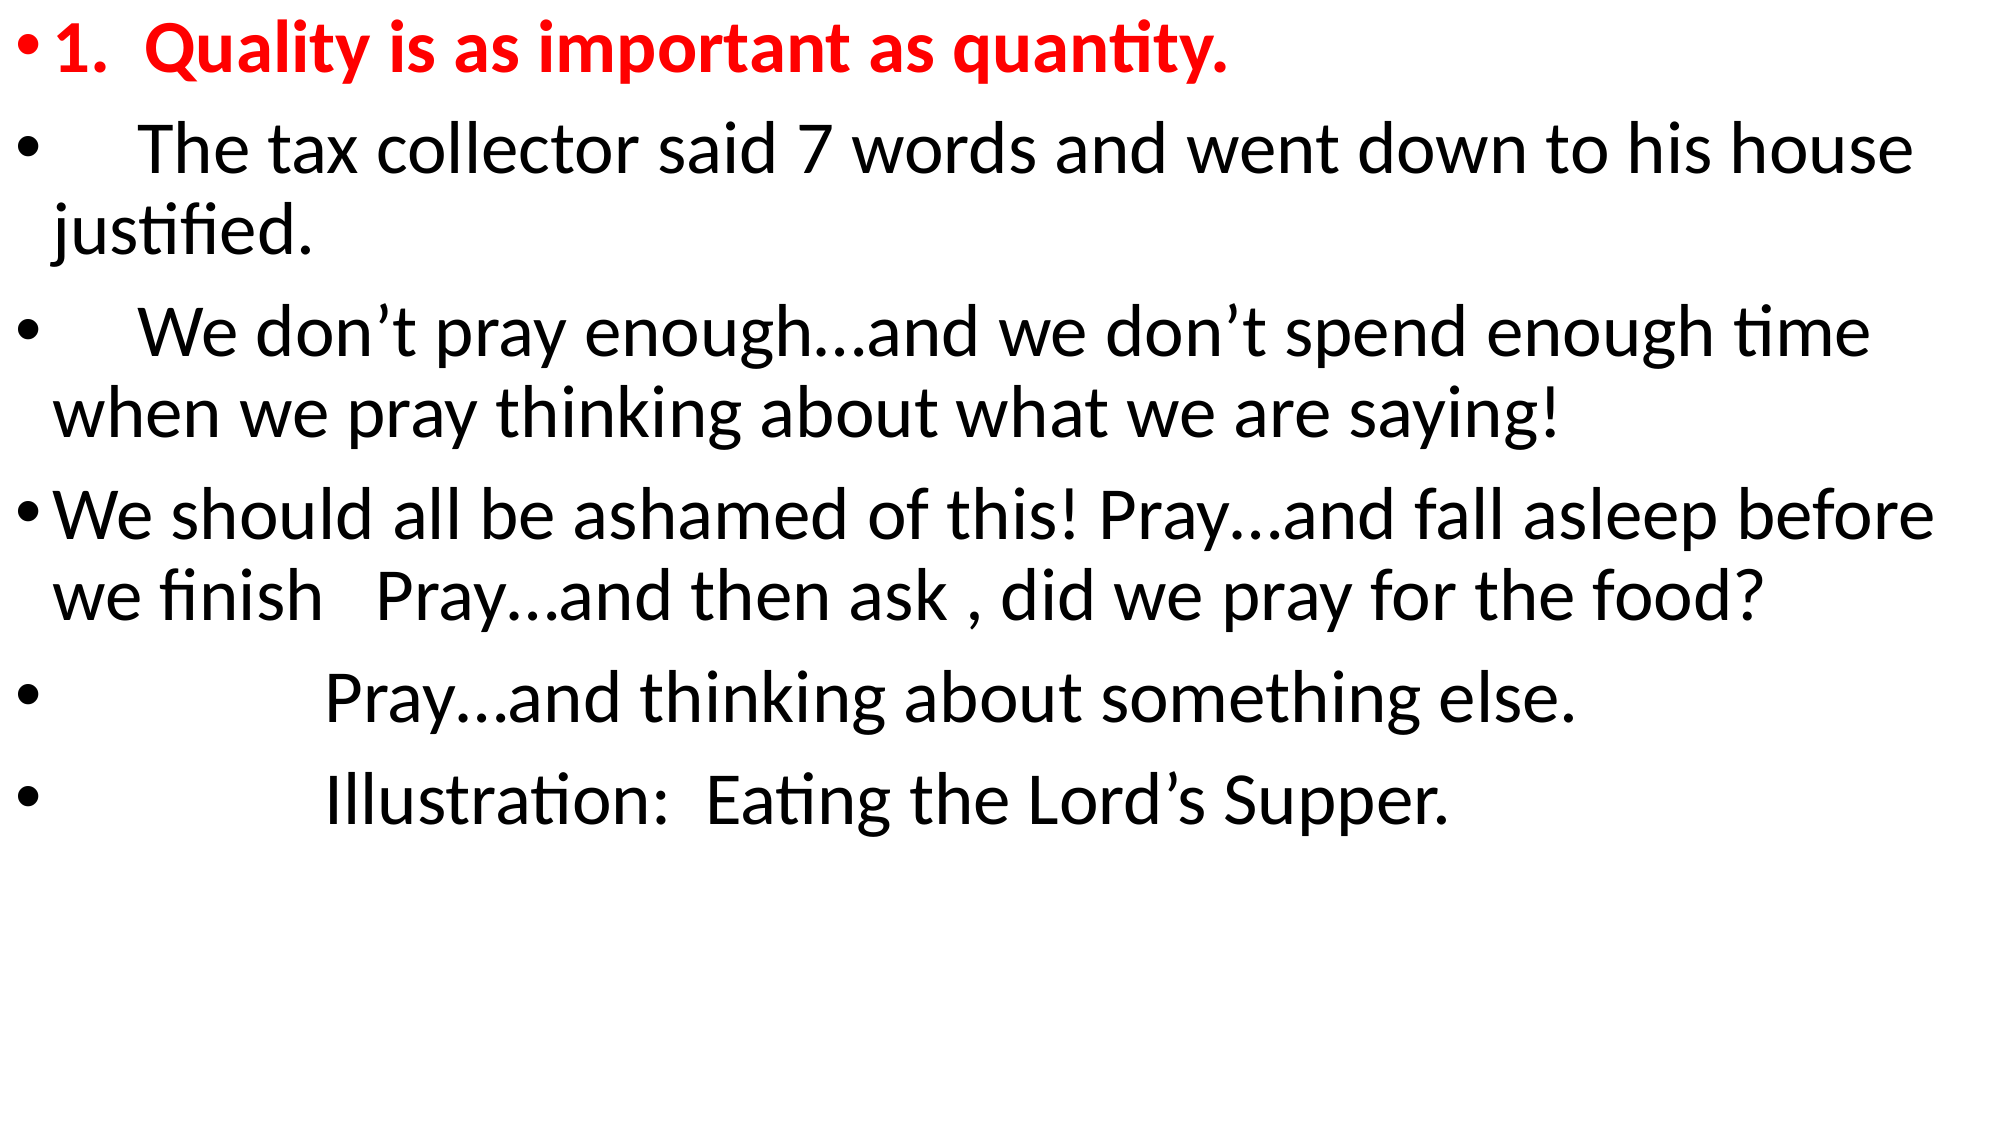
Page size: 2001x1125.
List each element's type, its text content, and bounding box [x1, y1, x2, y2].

list 1. Quality is as important as quantity. The tax collector said 7 words and went down to his house justified. We don’t pray enough…and we don’t spend enough time when we pray thinking about what we are saying! We should all be ashamed of this! Pray…and fall asleep before we finish Pray…and then ask , did we pray for the food? Pray…and thinking about something else. Illustration: Eating the Lord’s Supper. [0, 0, 1988, 1014]
